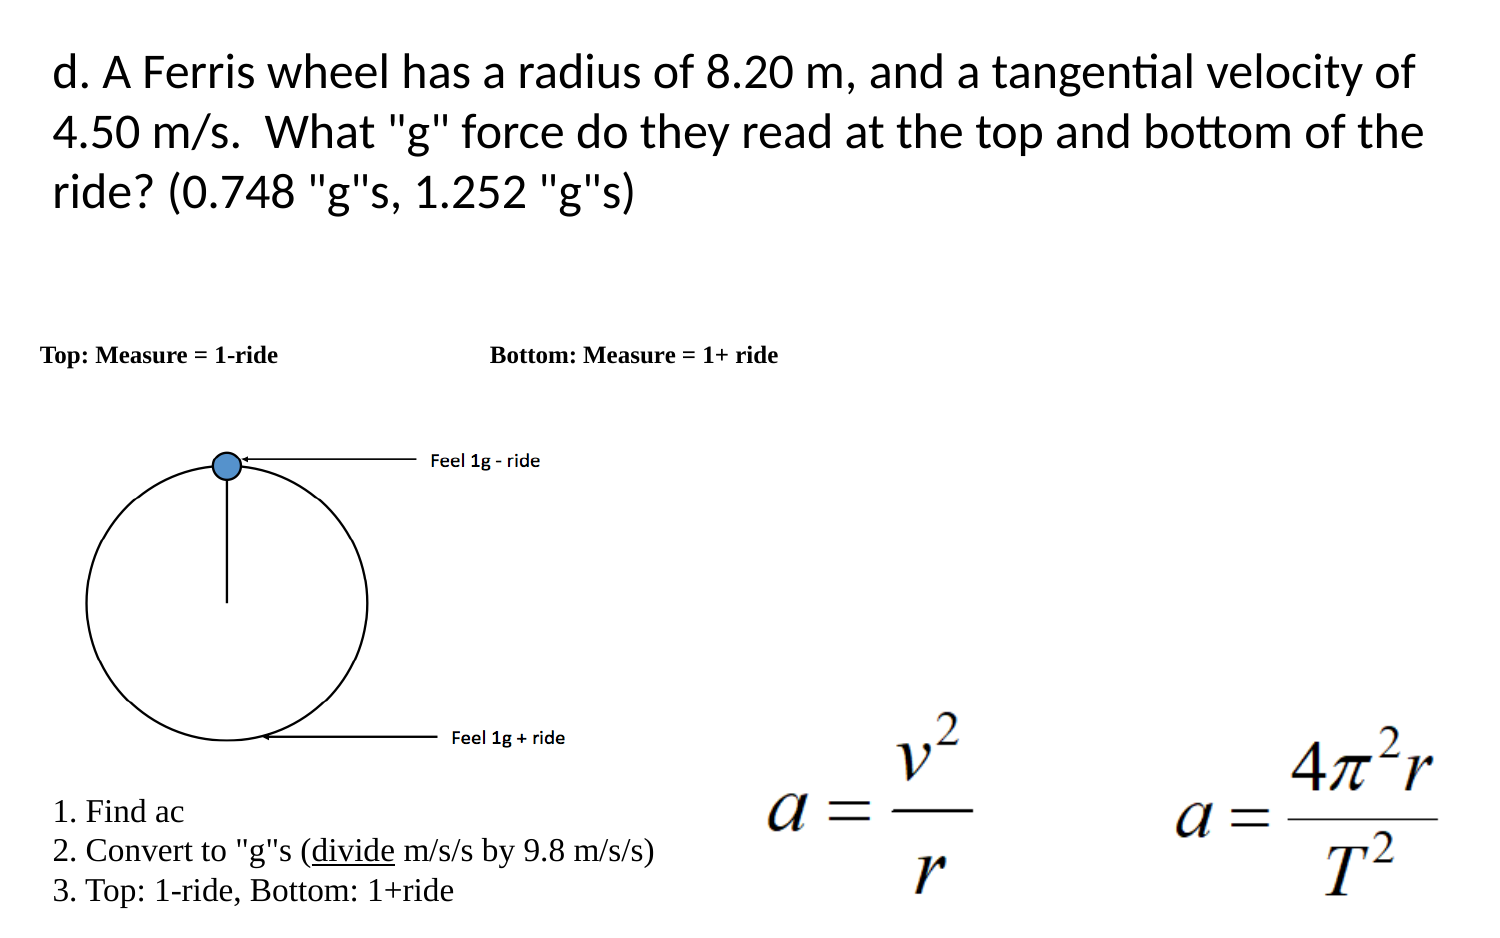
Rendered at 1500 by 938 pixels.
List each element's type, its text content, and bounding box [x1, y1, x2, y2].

text_box d. A Ferris wheel has a radius of 8.20 m, and a tangential velocity of 4.50 m/s. What "g" force do they read at the top and bottom of the ride? (0.748 "g"s, 1.252 "g"s) [37, 31, 1463, 286]
picture [762, 705, 1457, 916]
text_box Top: Measure = 1-ride Bottom: Measure = 1+ ride [24, 331, 800, 377]
picture [74, 418, 588, 782]
text_box 1. Find ac 2. Convert to "g"s (divide m/s/s by 9.8 m/s/s) 3. Top: 1-ride, Bottom: 1+ride [37, 781, 688, 916]
